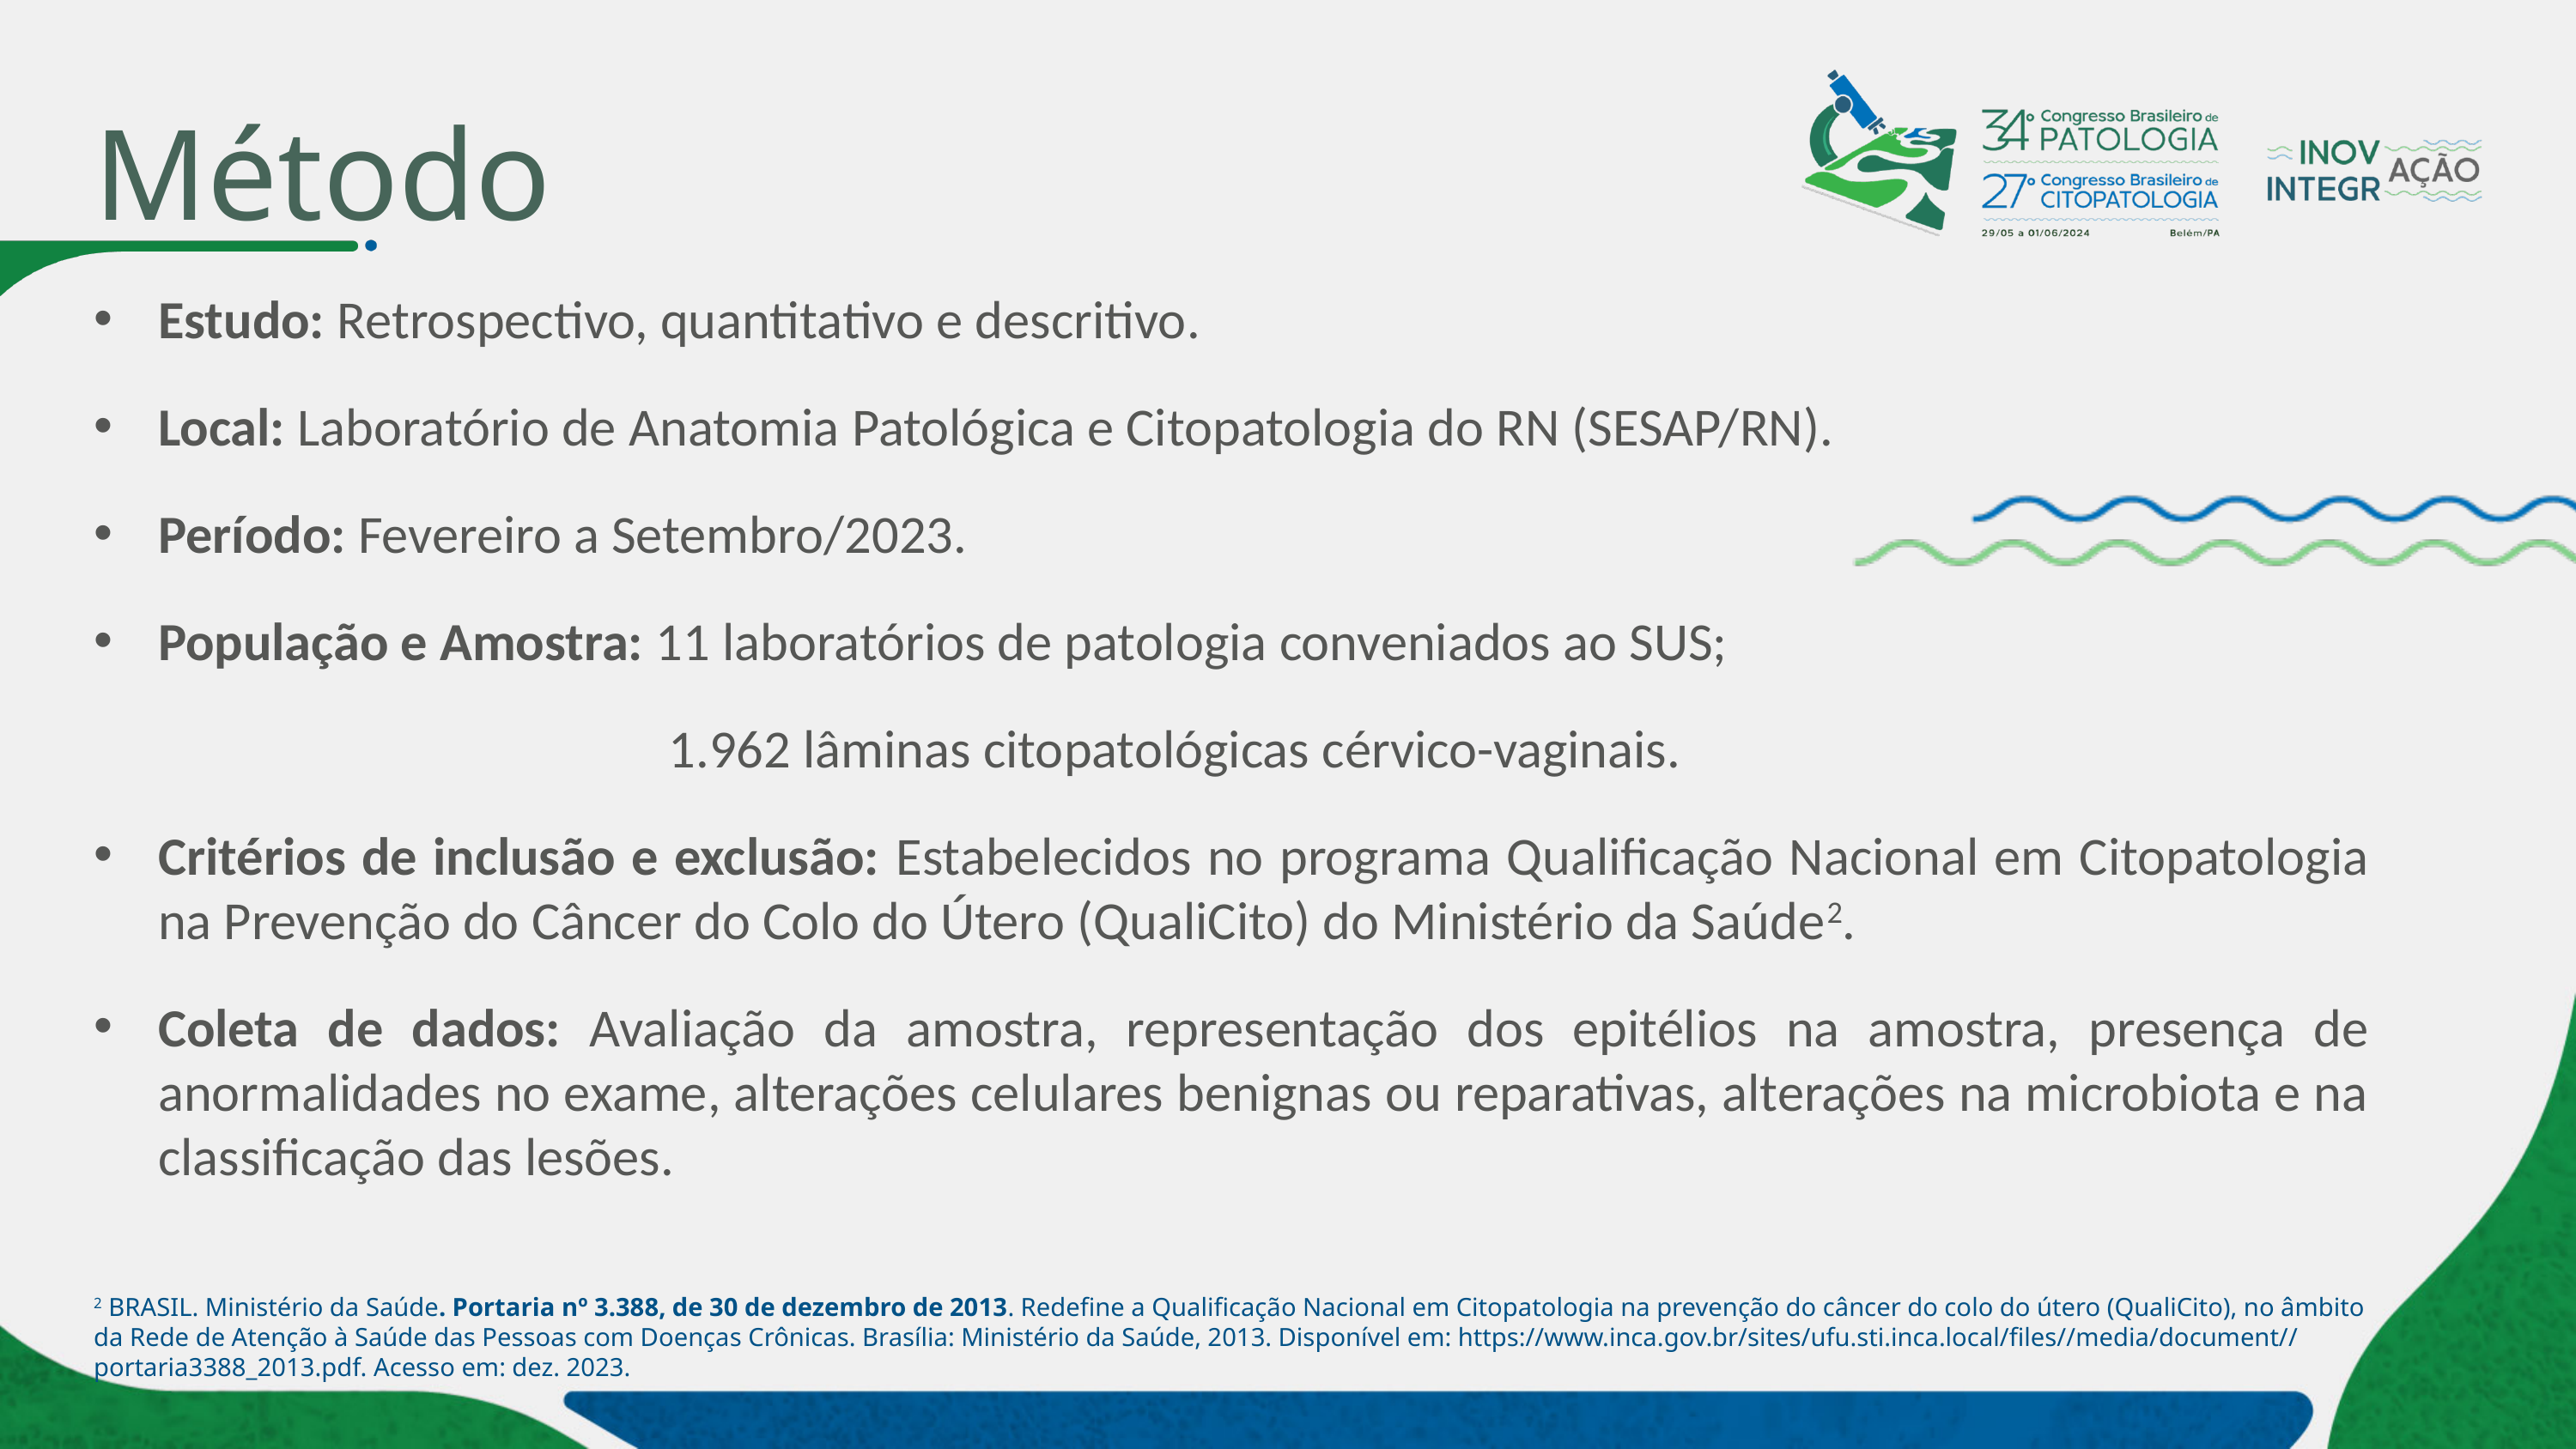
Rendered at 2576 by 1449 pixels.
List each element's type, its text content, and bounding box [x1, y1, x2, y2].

picture [0, 0, 2576, 1449]
list Estudo: Retrospectivo, quantitativo e descritivo. Local: Laboratório de Anatomia Patológica e Citopatologia do RN (SESAP/RN). Período: Fevereiro a Setembro/2023. População e Amostra: 11 laboratórios de patologia conveniados ao SUS; 1.962 lâminas citopatológicas cérvico-vaginais. Critérios de inclusão e exclusão: Estabelecidos no programa Qualificação Nacional em Citopatologia na Prevenção do Câncer do Colo do Útero (QualiCito) do Ministério da Saúde2. Coleta de dados: Avaliação da amostra, representação dos epitélios na amostra, presença de anormalidades no exame, alterações celulares benignas ou reparativas, alterações na microbiota e na classificação das lesões. [81, 278, 2384, 532]
text_box 2 BRASIL. Ministério da Saúde. Portaria nº 3.388, de 30 de dezembro de 2013. Redefine a Qualificação Nacional em Citopatologia na prevenção do câncer do colo do útero (QualiCito), no âmbito da Rede de Atenção à Saúde das Pessoas com Doenças Crônicas. Brasília: Ministério da Saúde, 2013. Disponível em: https://www.inca.gov.br/sites/ufu.sti.inca.local/files//media/document//portaria3388_2013.pdf. Acesso em: dez. 2023. [81, 1285, 2402, 1388]
title Método [81, 73, 1724, 246]
